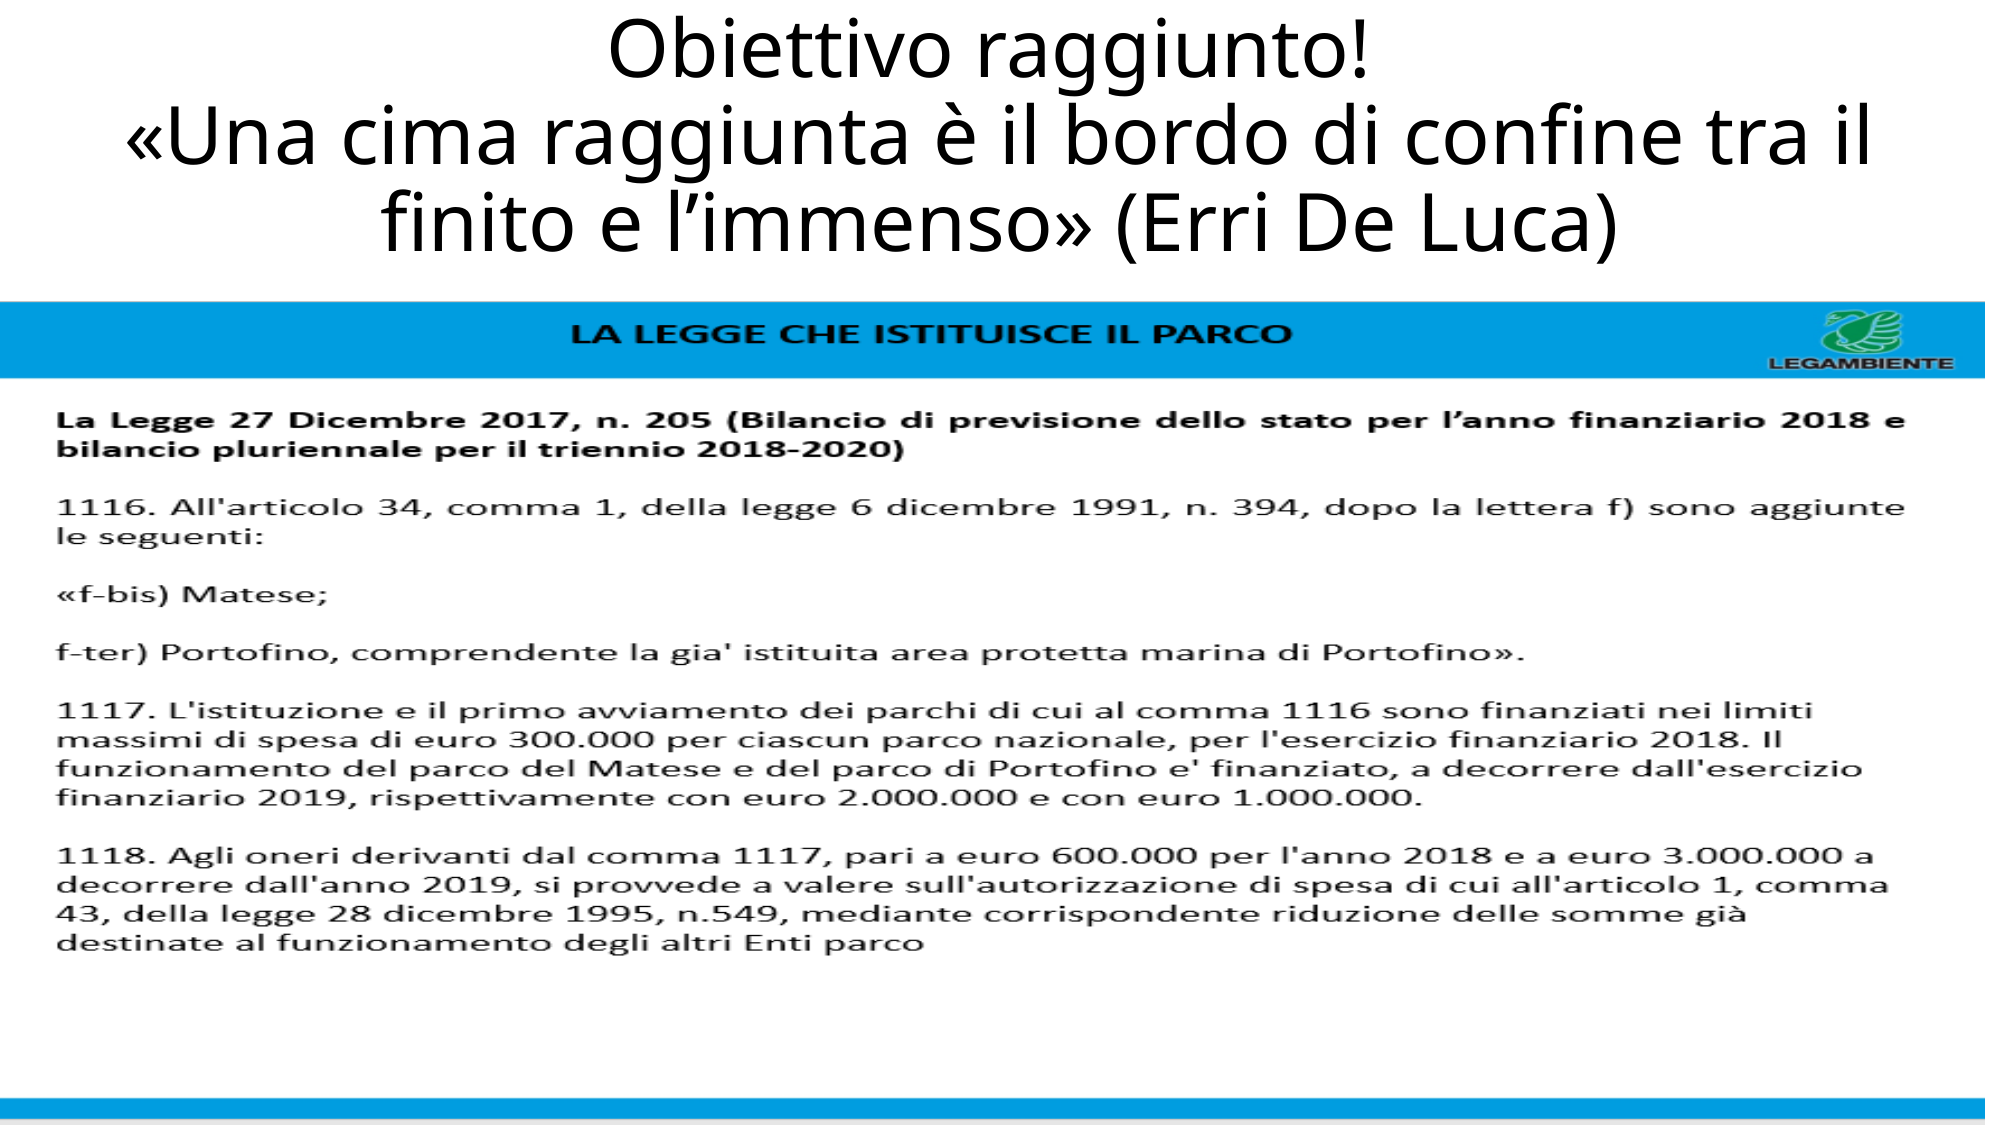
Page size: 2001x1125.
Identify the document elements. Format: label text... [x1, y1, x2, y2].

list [0, 301, 1985, 1125]
title Obiettivo raggiunto! «Una cima raggiunta è il bordo di confine tra il finito e l’immenso» (Erri De Luca) [0, 0, 2000, 278]
